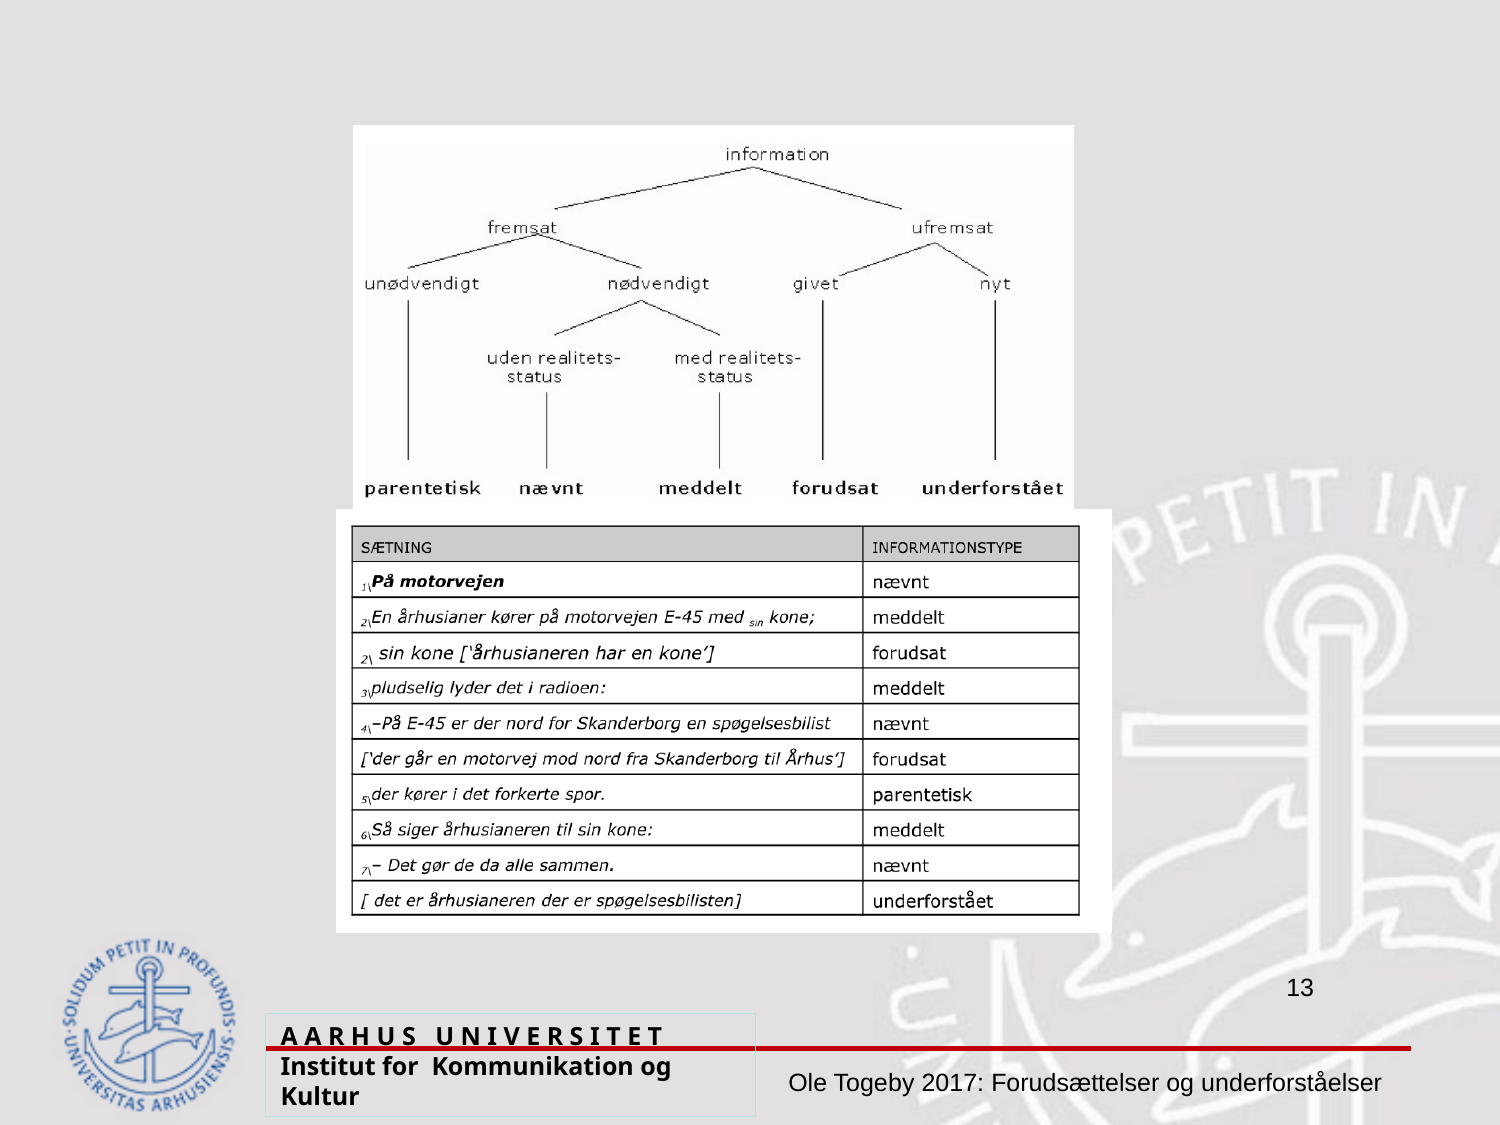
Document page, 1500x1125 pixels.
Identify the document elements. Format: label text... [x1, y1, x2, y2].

footer A A R H U S U N I V E R S I T E T Institut for Kommunikation og Kultur [265, 1013, 756, 1117]
picture [0, 0, 1500, 1125]
